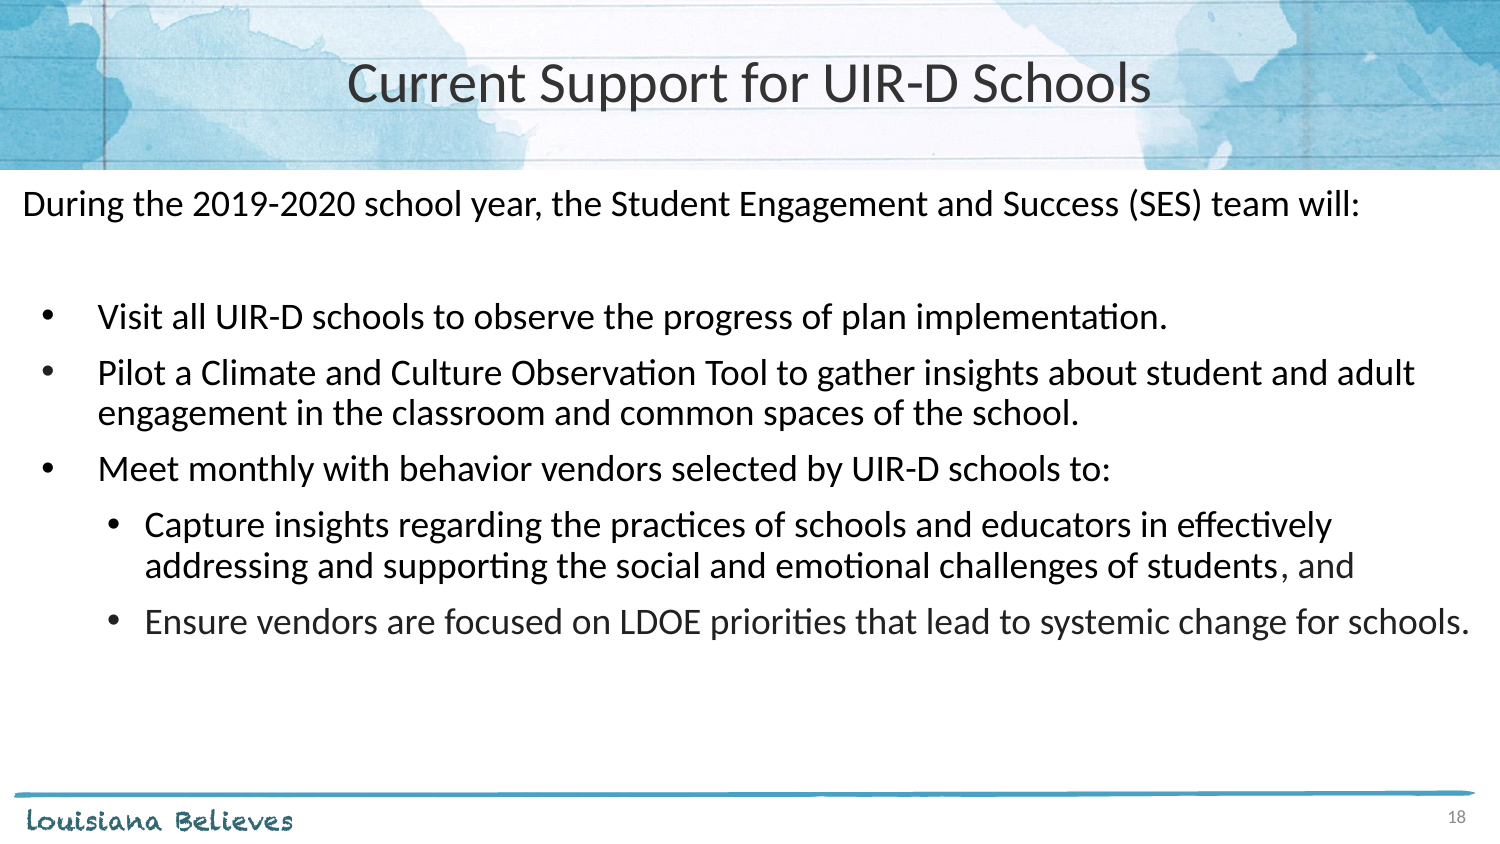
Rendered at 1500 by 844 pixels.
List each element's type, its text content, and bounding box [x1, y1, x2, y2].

title Current Support for UIR-D Schools [0, 0, 1500, 170]
picture [0, 786, 1488, 844]
list During the 2019-2020 school year, the Student Engagement and Success (SES) team will: Visit all UIR-D schools to observe the progress of plan implementation. Pilot a Climate and Culture Observation Tool to gather insights about student and adult engagement in the classroom and common spaces of the school. Meet monthly with behavior vendors selected by UIR-D schools to: Capture insights regarding the practices of schools and educators in effectively addressing and supporting the social and emotional challenges of students, and Ensure vendors are focused on LDOE priorities that lead to systemic change for schools. [7, 169, 1500, 782]
